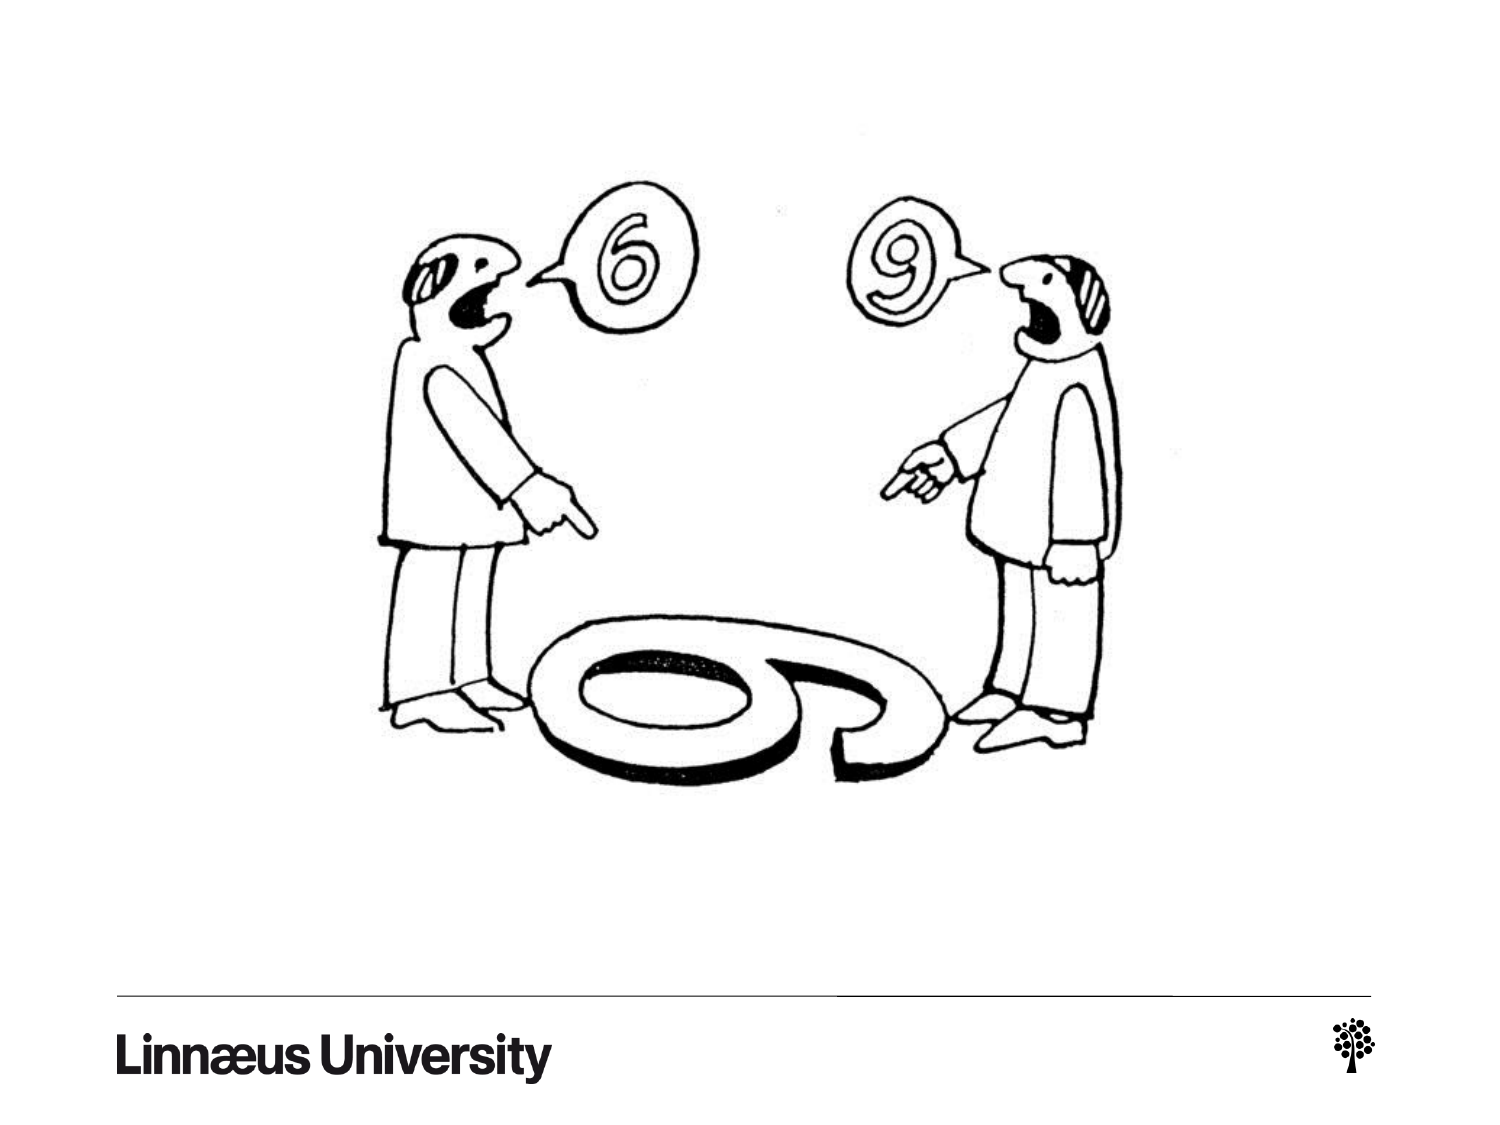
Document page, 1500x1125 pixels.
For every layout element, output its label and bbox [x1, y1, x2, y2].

picture [117, 1033, 552, 1084]
picture [1333, 1018, 1375, 1073]
list [289, 77, 1202, 865]
